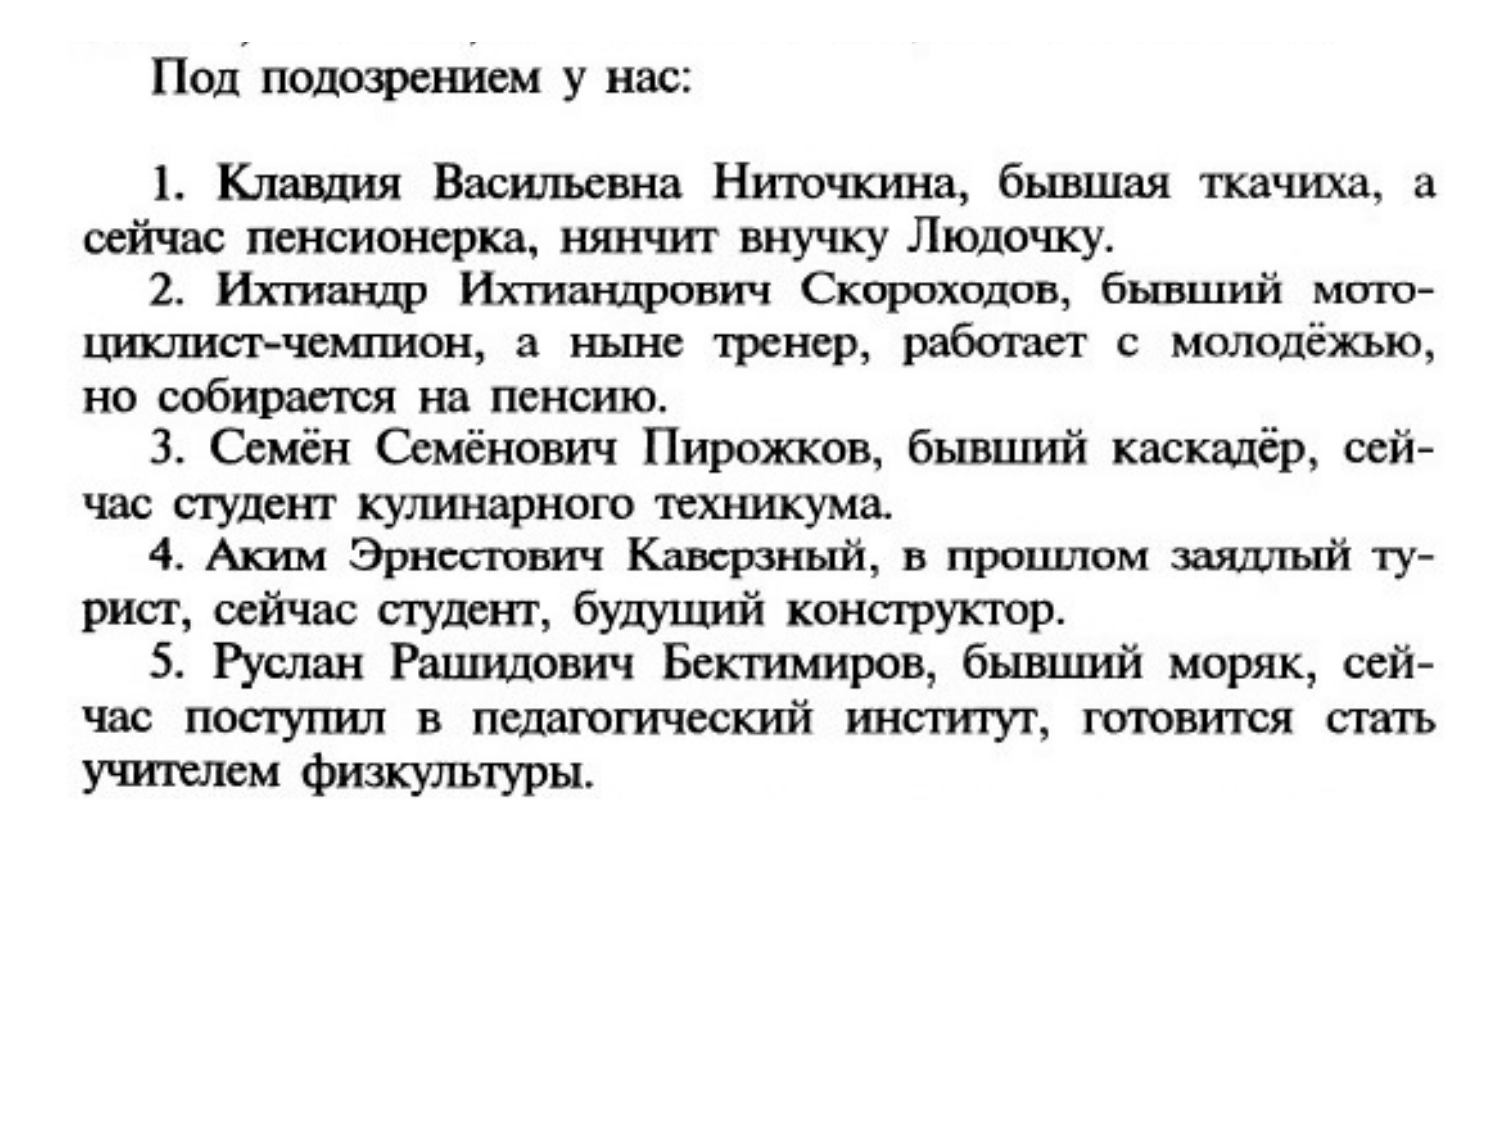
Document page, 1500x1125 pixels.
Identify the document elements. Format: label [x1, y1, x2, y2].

picture [52, 42, 1455, 799]
